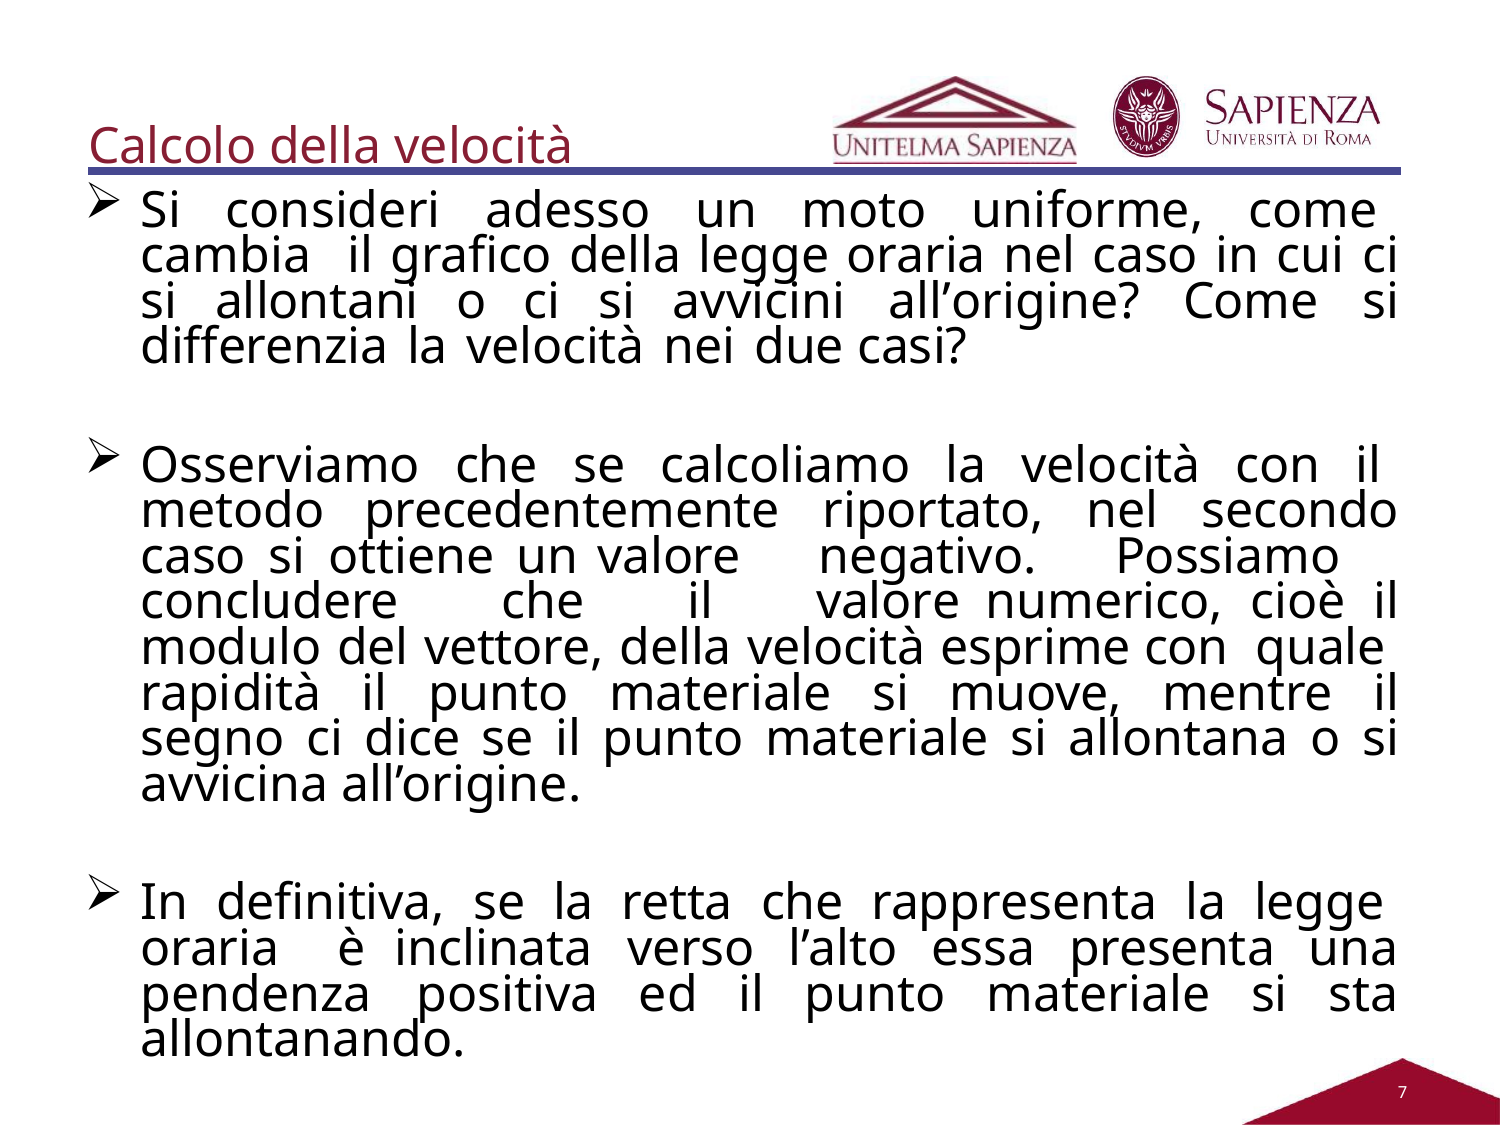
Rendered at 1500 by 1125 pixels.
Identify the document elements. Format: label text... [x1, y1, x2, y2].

text_box Calcolo della velocità Si consideri adesso un moto uniforme, come cambia il grafico della legge oraria nel caso in cui ci si allontani o ci si avvicini all’origine? Come si differenzia la velocità nei due casi? Osserviamo che se calcoliamo la velocità con il metodo precedentemente riportato, nel secondo caso si ottiene un valore negativo. Possiamo concludere che il valore numerico, cioè il modulo del vettore, della velocità esprime con quale rapidità il punto materiale si muove, mentre il segno ci dice se il punto materiale si allontana o si avvicina all’origine. In definitiva, se la retta che rappresenta la legge oraria è inclinata verso l’alto essa presenta una pendenza positiva ed il punto materiale si sta allontanando. [82, 113, 1400, 1066]
slide_number 2 [1393, 1081, 1422, 1125]
picture [832, 76, 1077, 113]
picture [1241, 1058, 1500, 1125]
picture [1104, 66, 1414, 164]
